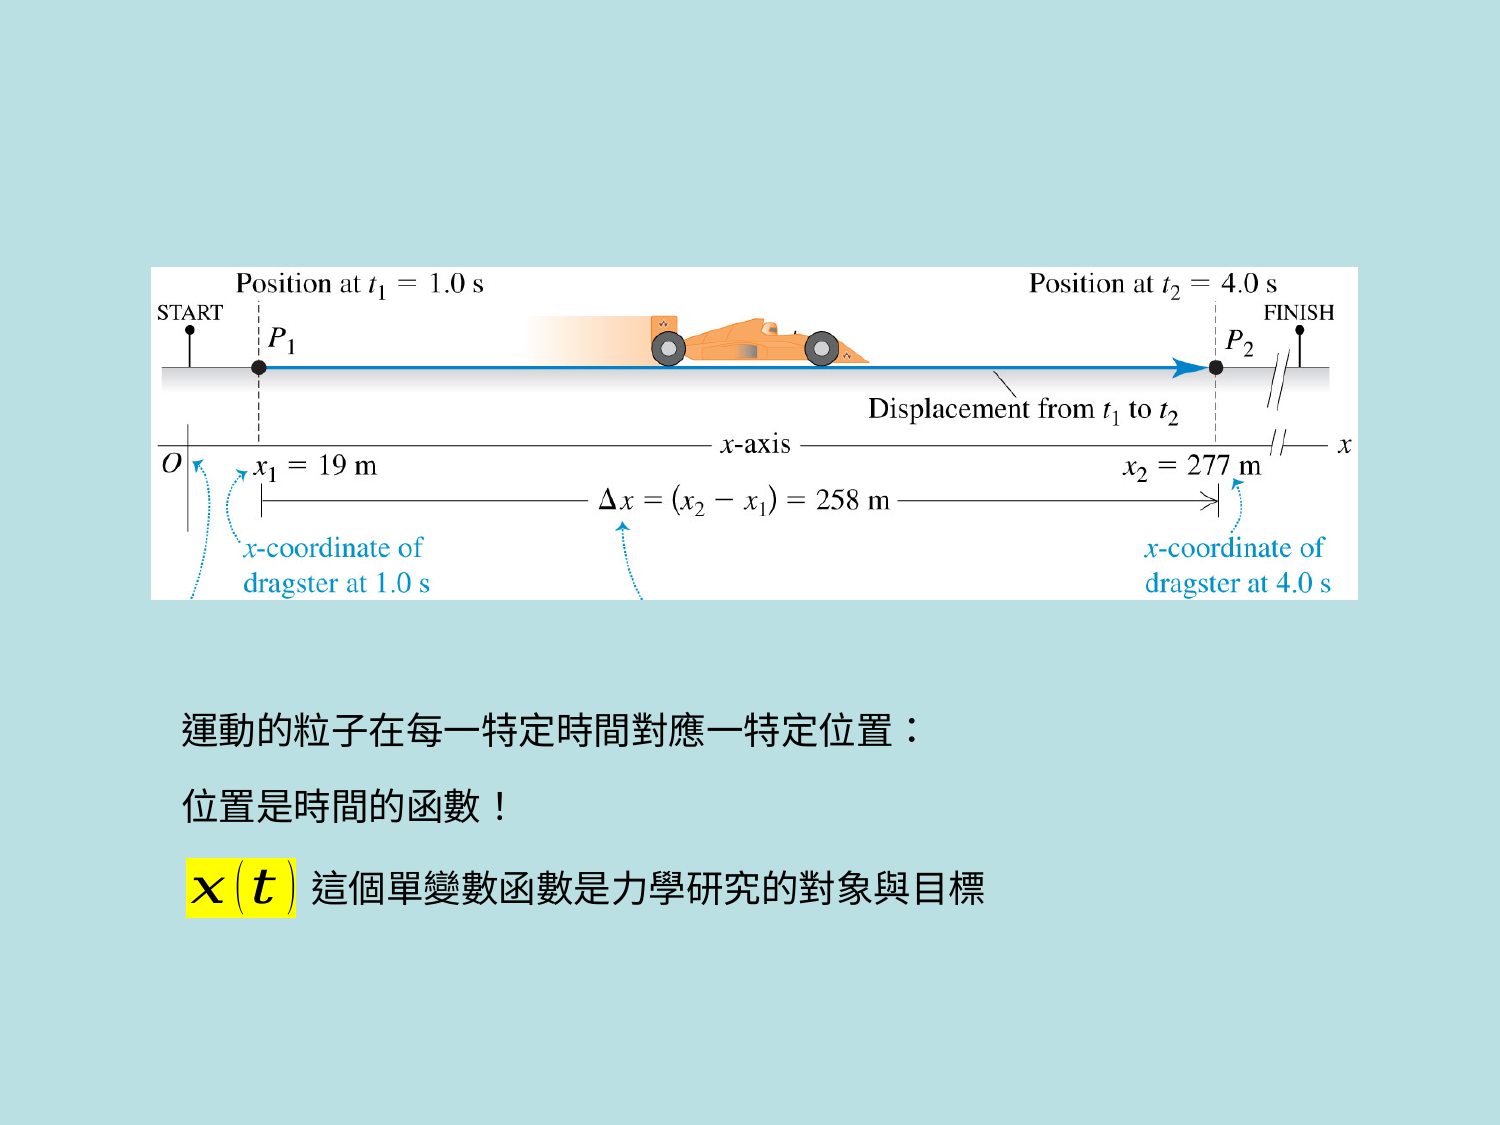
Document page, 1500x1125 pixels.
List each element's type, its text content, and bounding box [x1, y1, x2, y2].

text_box 位置是時間的函數！ [166, 775, 549, 836]
picture [150, 266, 1359, 601]
text_box 這個單變數函數是力學研究的對象與目標 [296, 857, 1206, 918]
